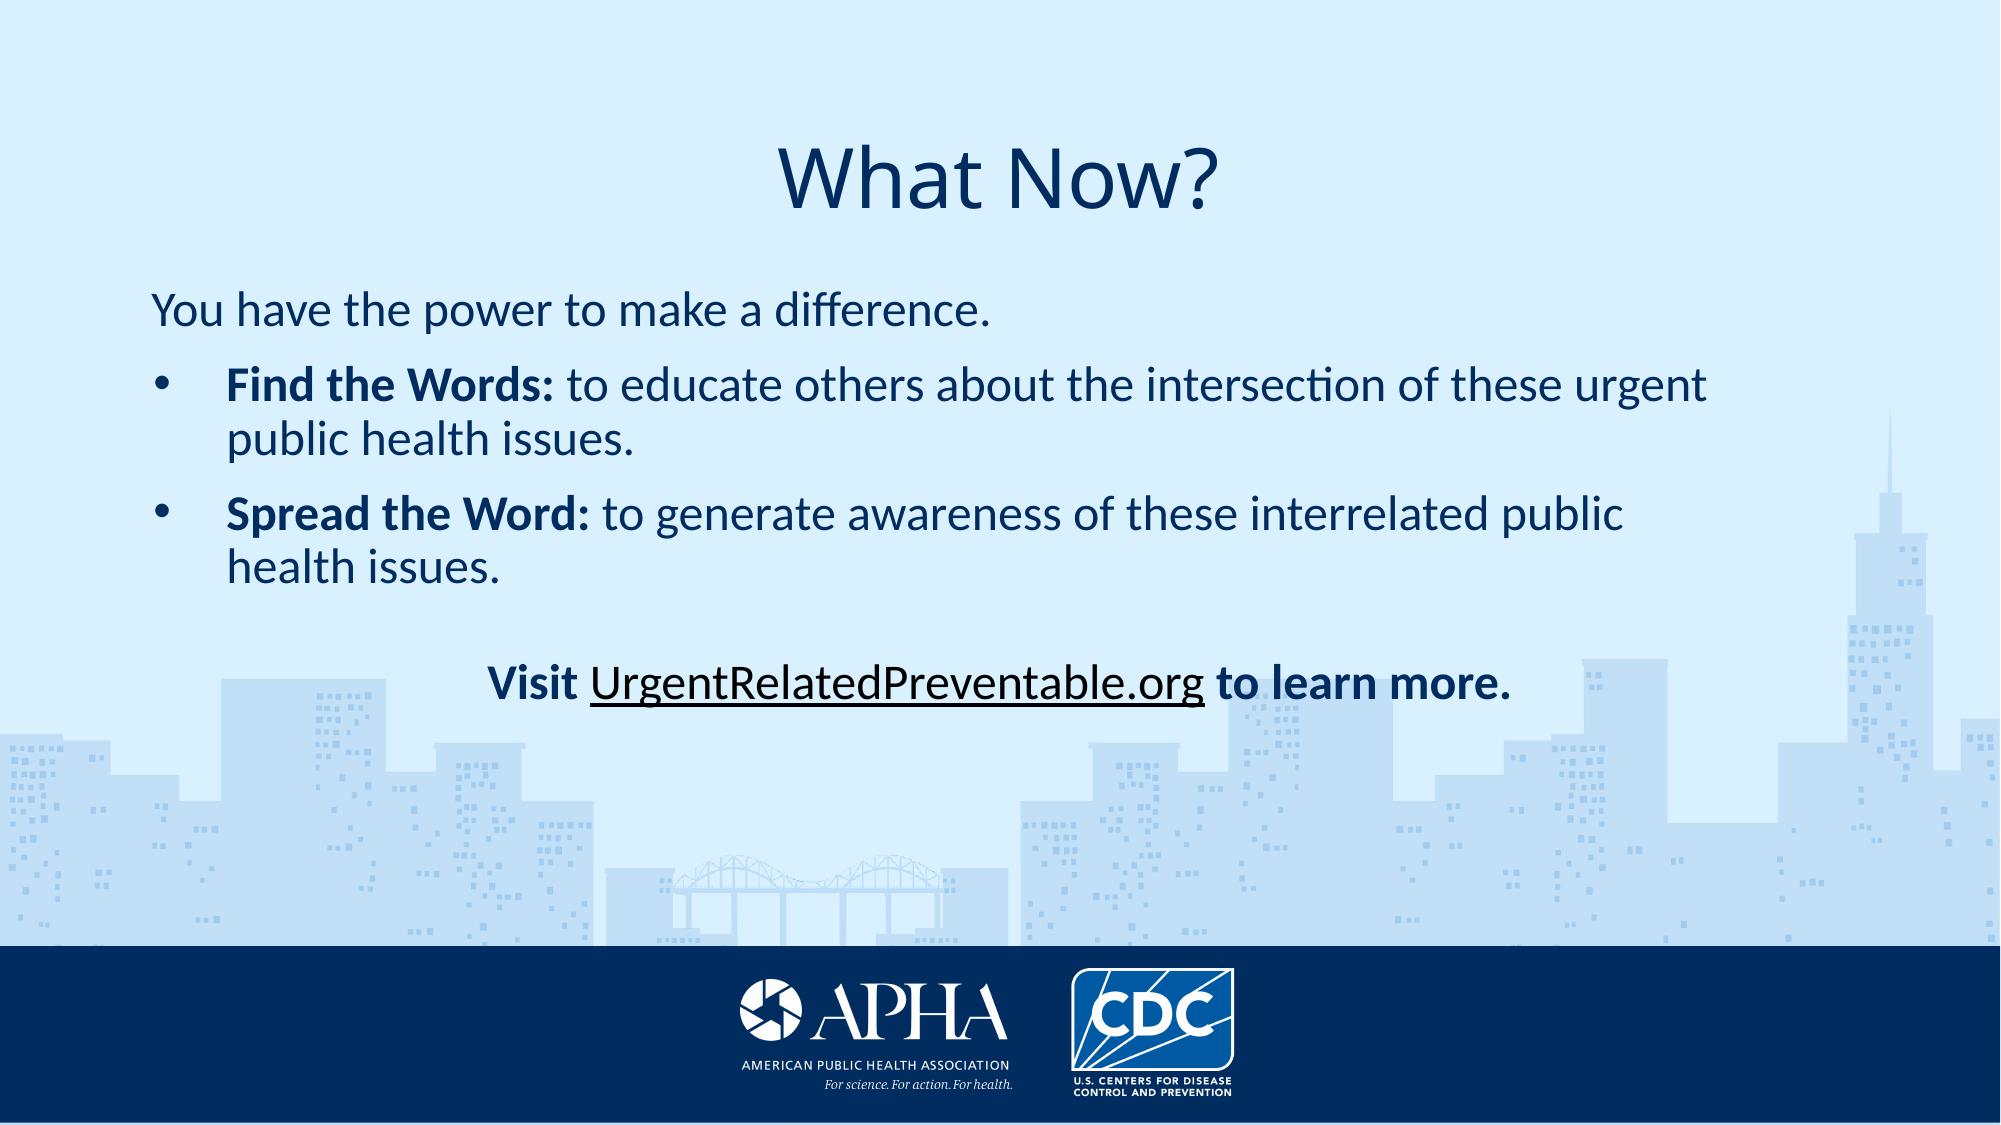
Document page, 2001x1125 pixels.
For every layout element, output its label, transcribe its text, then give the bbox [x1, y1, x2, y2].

list You have the power to make a difference. Find the Words: to educate others about the intersection of these urgent public health issues. Spread the Word: to generate awareness of these interrelated public health issues. [136, 275, 1862, 623]
title What Now? [136, 116, 1862, 234]
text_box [740, 959, 1242, 1105]
text_box Visit UrgentRelatedPreventable.org to learn more. [444, 642, 1556, 718]
